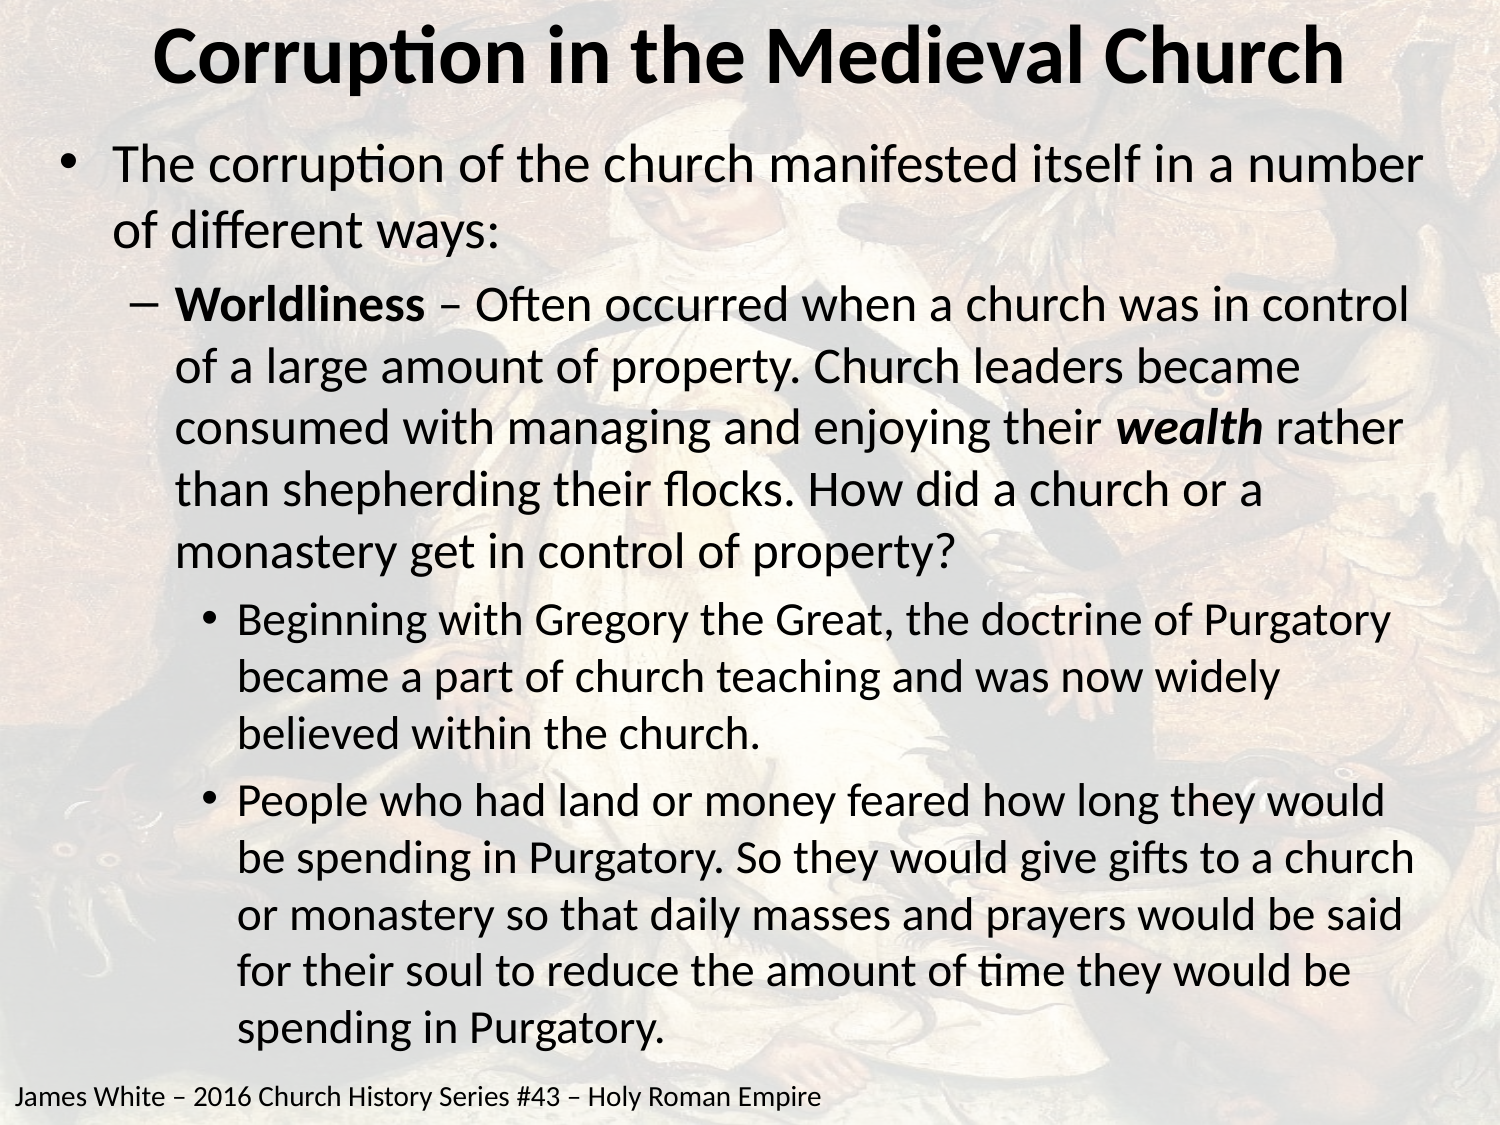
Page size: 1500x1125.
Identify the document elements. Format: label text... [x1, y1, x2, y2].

list The corruption of the church manifested itself in a number of different ways: Worldliness – Often occurred when a church was in control of a large amount of property. Church leaders became consumed with managing and enjoying their wealth rather than shepherding their flocks. How did a church or a monastery get in control of property? Beginning with Gregory the Great, the doctrine of Purgatory became a part of church teaching and was now widely believed within the church. People who had land or money feared how long they would be spending in Purgatory. So they would give gifts to a church or monastery so that daily masses and prayers would be said for their soul to reduce the amount of time they would be spending in Purgatory. [43, 119, 1457, 1069]
title Corruption in the Medieval Church [0, 0, 1500, 100]
text_box James White – 2016 Church History Series #43 – Holy Roman Empire [0, 1069, 1500, 1125]
